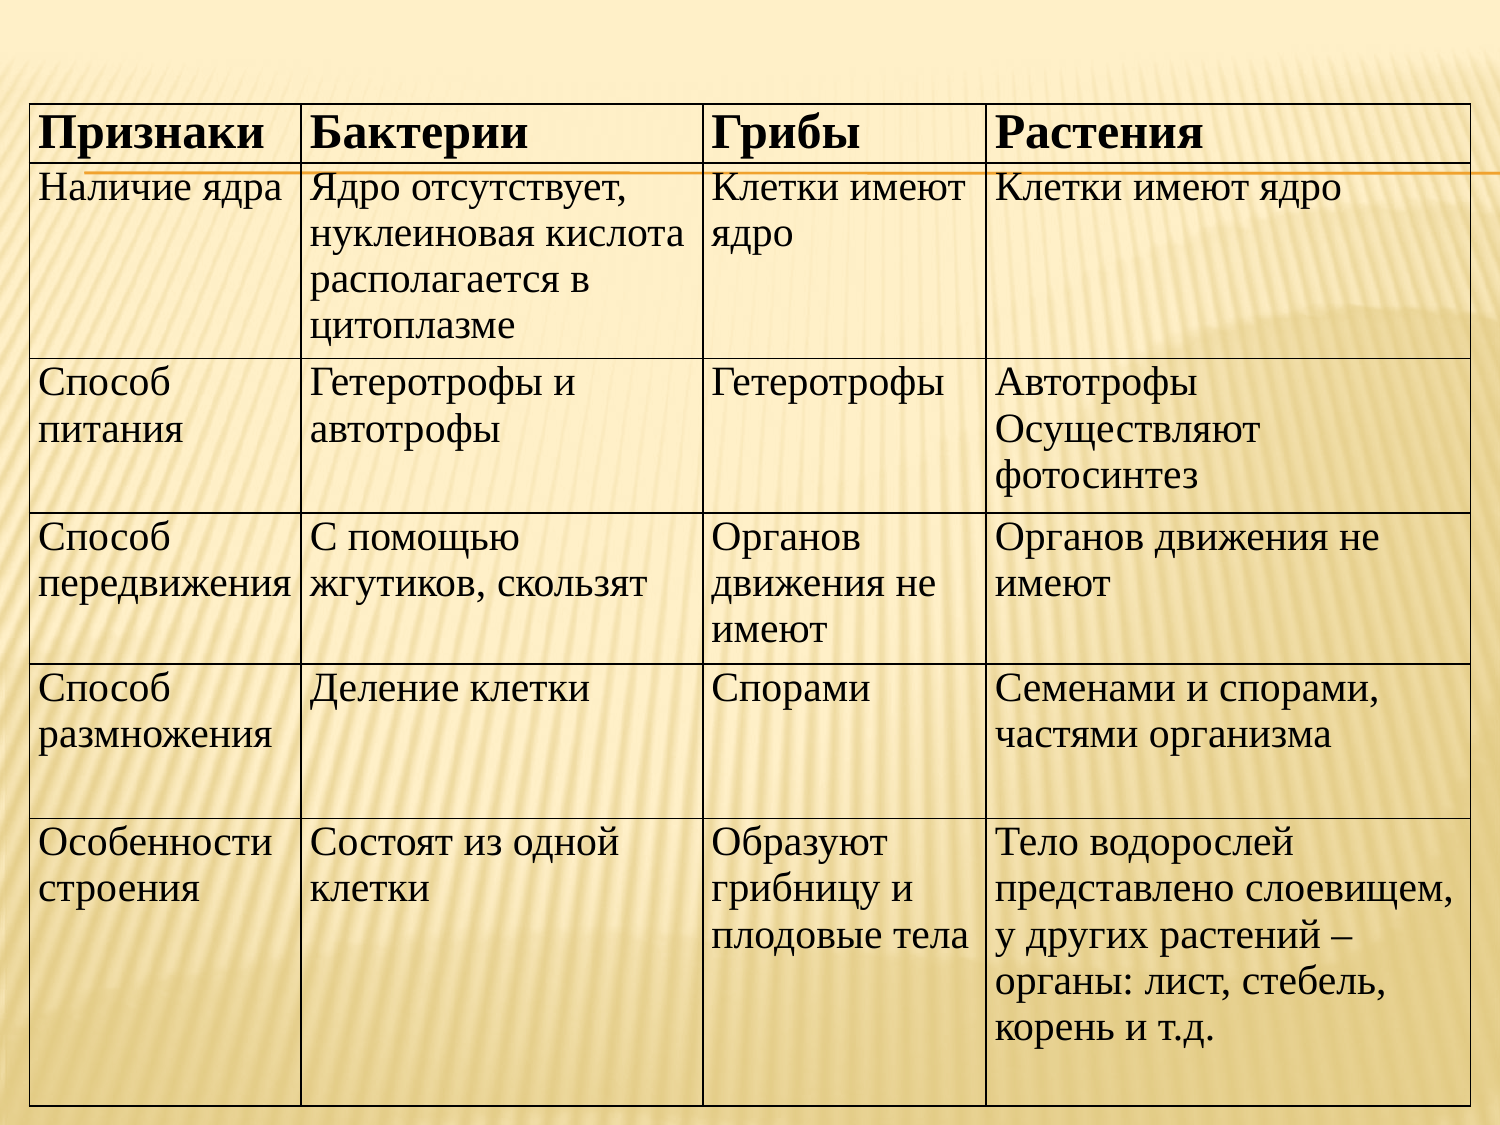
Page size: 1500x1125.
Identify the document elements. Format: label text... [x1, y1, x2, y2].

table_cell Гетеротрофы и автотрофы [302, 359, 702, 512]
table_header Признаки [30, 105, 300, 162]
table_cell Особенности строения [30, 819, 300, 1105]
table_cell Тело водорослей представлено слоевищем, у других растений – органы: лист, стебель, корень и т.д. [987, 819, 1470, 1105]
table_cell С помощью жгутиков, скользят [302, 514, 702, 663]
table_cell Способ питания [30, 359, 300, 512]
table_cell Спорами [704, 665, 985, 818]
table_cell Клетки имеют ядро [704, 164, 985, 358]
table_cell Органов движения не имеют [704, 514, 985, 663]
table_cell Органов движения не имеют [987, 514, 1470, 663]
table_header Растения [987, 105, 1470, 162]
table_cell Семенами и спорами, частями организма [987, 665, 1470, 818]
table_cell Ядро отсутствует, нуклеиновая кислота располагается в цитоплазме [302, 164, 702, 358]
table_cell Деление клетки [302, 665, 702, 818]
table_cell Состоят из одной клетки [302, 819, 702, 1105]
table_cell Способ передвижения [30, 514, 300, 663]
table_cell Способ размножения [30, 665, 300, 818]
table_header Грибы [704, 105, 985, 162]
table_cell Образуют грибницу и плодовые тела [704, 819, 985, 1105]
table_cell Наличие ядра [30, 164, 300, 358]
table_cell Автотрофы Осуществляют фотосинтез [987, 359, 1470, 512]
table_header Бактерии [302, 105, 702, 162]
table_cell Гетеротрофы [704, 359, 985, 512]
table_cell Клетки имеют ядро [987, 164, 1470, 358]
